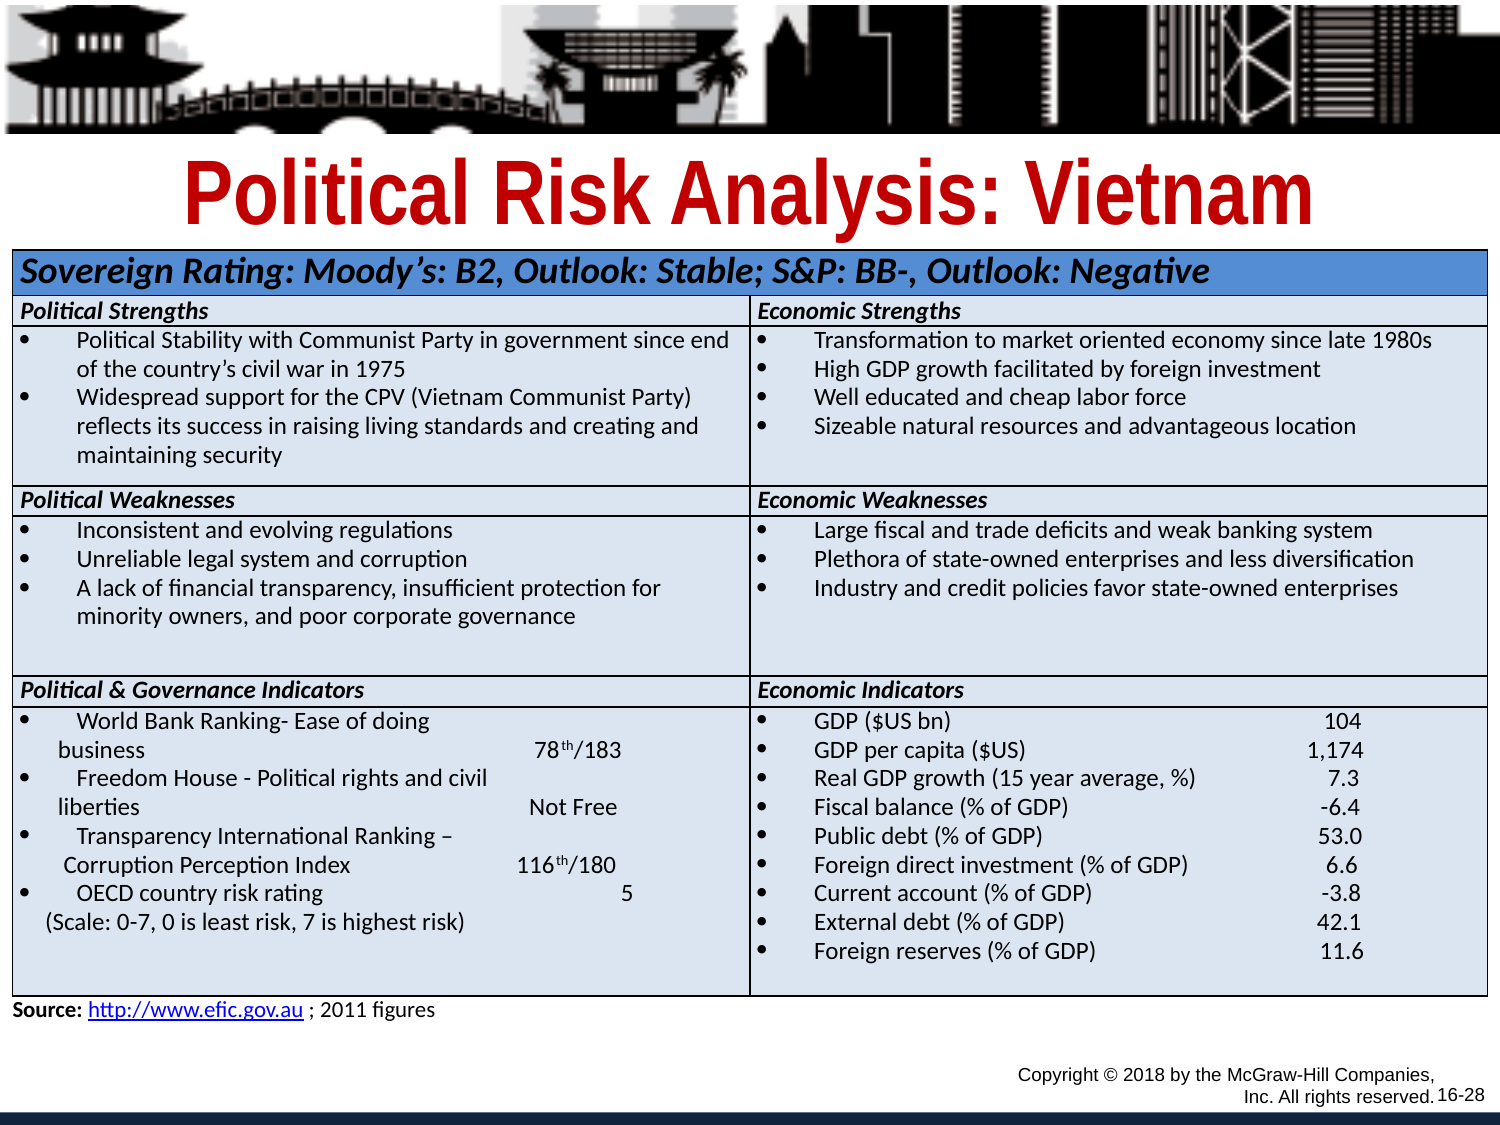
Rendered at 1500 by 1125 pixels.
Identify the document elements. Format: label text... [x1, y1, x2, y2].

table_cell Political Strengths [13, 296, 749, 325]
table_cell Political Stability with Communist Party in government since end of the country’s civil war in 1975 Widespread support for the CPV (Vietnam Communist Party) reflects its success in raising living standards and creating and maintaining security [13, 327, 749, 485]
table_cell Political Weaknesses [13, 487, 749, 515]
table_cell GDP ($US bn) 104 GDP per capita ($US) 1,174 Real GDP growth (15 year average, %) 7.3 Fiscal balance (% of GDP) -6.4 Public debt (% of GDP) 53.0 Foreign direct investment (% of GDP) 6.6 Current account (% of GDP) -3.8 External debt (% of GDP) 42.1 Foreign reserves (% of GDP) 11.6 [751, 708, 1487, 995]
table_cell Inconsistent and evolving regulations Unreliable legal system and corruption A lack of financial transparency, insufficient protection for minority owners, and poor corporate governance [13, 517, 749, 675]
table_cell Transformation to market oriented economy since late 1980s High GDP growth facilitated by foreign investment Well educated and cheap labor force Sizeable natural resources and advantageous location [751, 327, 1487, 485]
table_cell Economic Indicators [751, 677, 1487, 706]
table_cell Economic Weaknesses [751, 487, 1487, 515]
title Political Risk Analysis: Vietnam [75, 125, 1425, 249]
table_cell Political & Governance Indicators [13, 677, 749, 706]
table_cell Large fiscal and trade deficits and weak banking system Plethora of state-owned enterprises and less diversification Industry and credit policies favor state-owned enterprises [751, 517, 1487, 675]
table_cell World Bank Ranking- Ease of doing business 78th/183 Freedom House - Political rights and civil liberties Not Free Transparency International Ranking – Corruption Perception Index 116th/180 OECD country risk rating 5 (Scale: 0-7, 0 is least risk, 7 is highest risk) [13, 708, 749, 995]
text_box 16-28 [1450, 1074, 1500, 1125]
table_cell Economic Strengths [751, 296, 1487, 325]
table_cell Source: http://www.efic.gov.au ; 2011 figures [13, 997, 1487, 1024]
picture [0, 5, 1500, 134]
footer Copyright © 2018 by the McGraw-Hill Companies, Inc. All rights reserved. [975, 1062, 1450, 1125]
table_header Sovereign Rating: Moody’s: B2, Outlook: Stable; S&P: BB-, Outlook: Negative [13, 251, 1487, 295]
